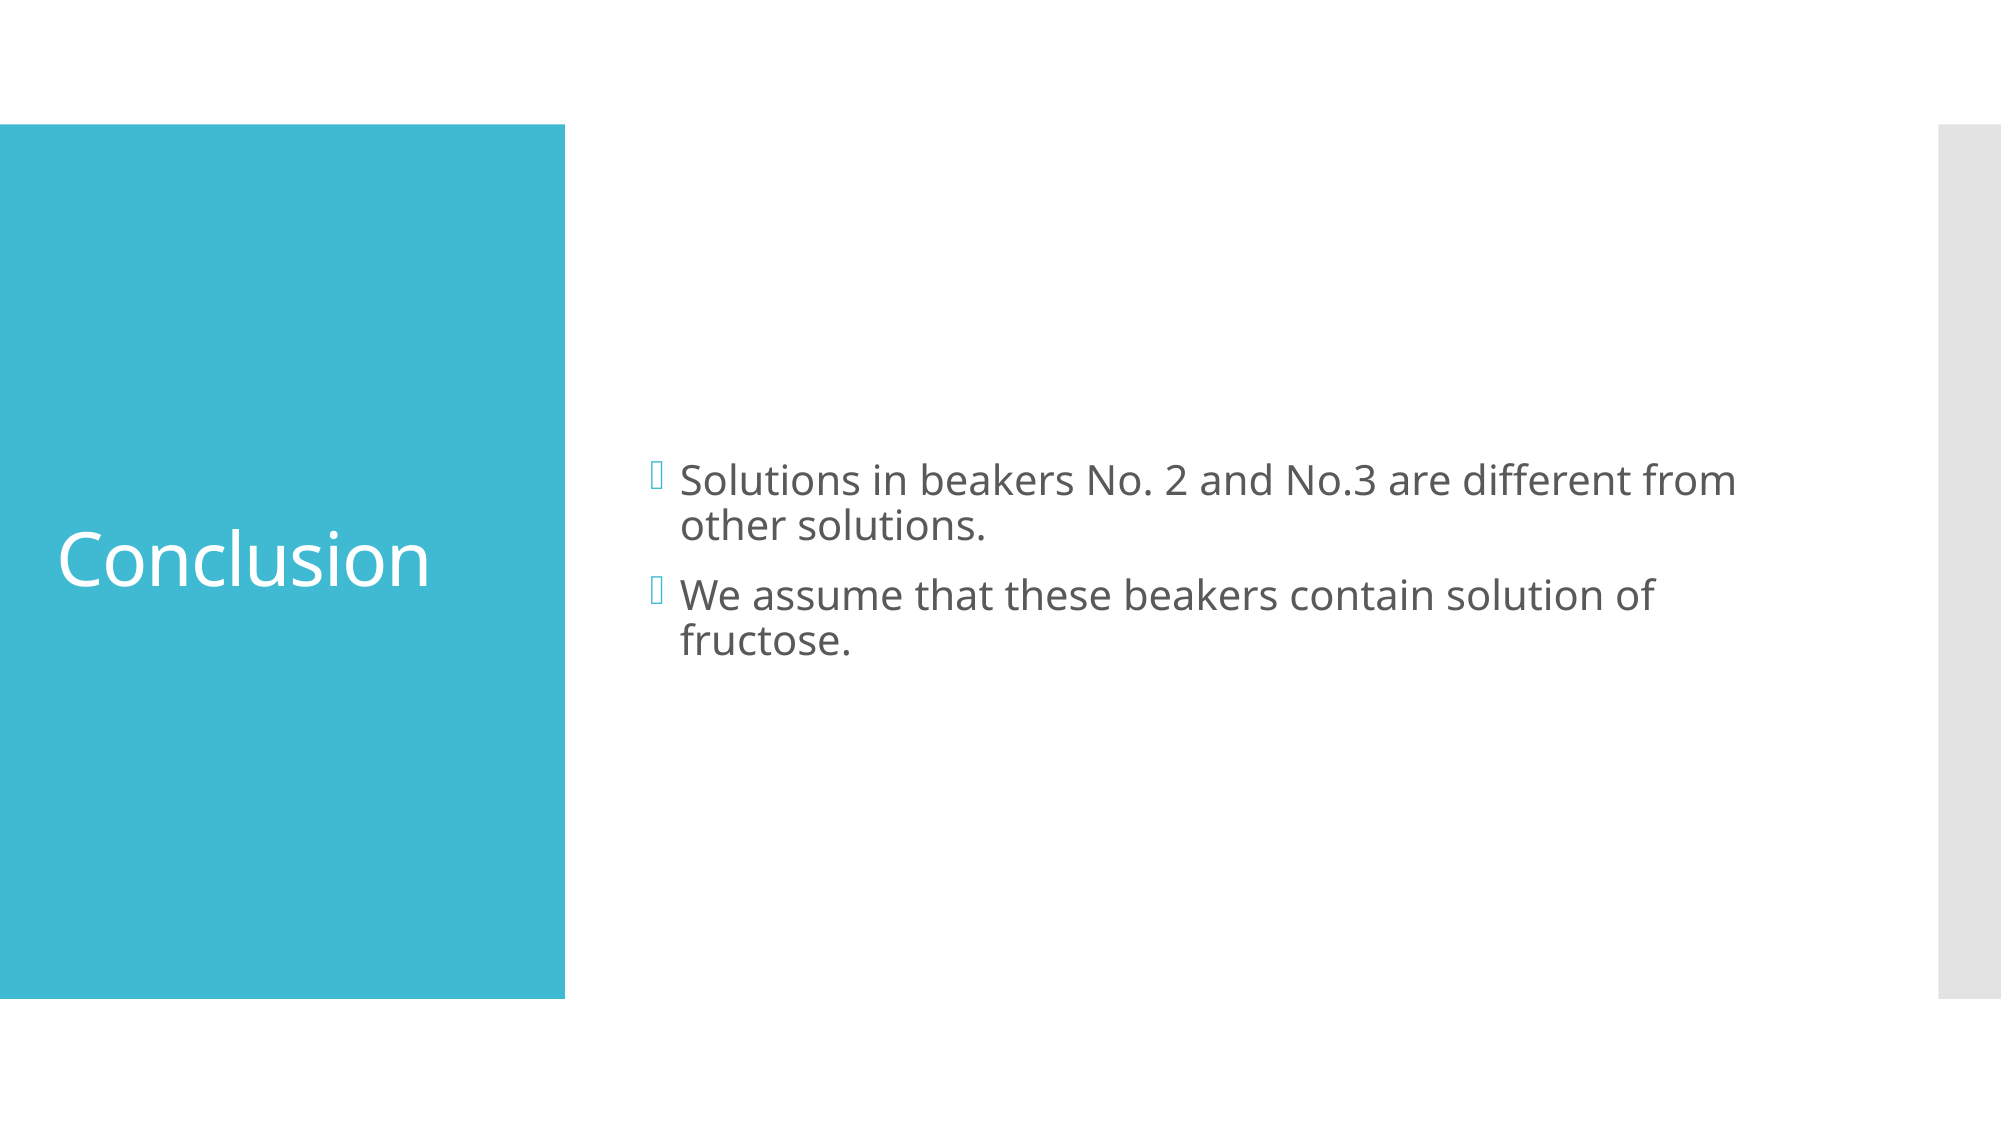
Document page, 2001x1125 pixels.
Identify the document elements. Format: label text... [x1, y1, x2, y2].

title Conclusion [41, 184, 525, 940]
list Solutions in beakers No. 2 and No.3 are different from other solutions. We assume that these beakers contain solution of fructose. [634, 141, 1835, 982]
